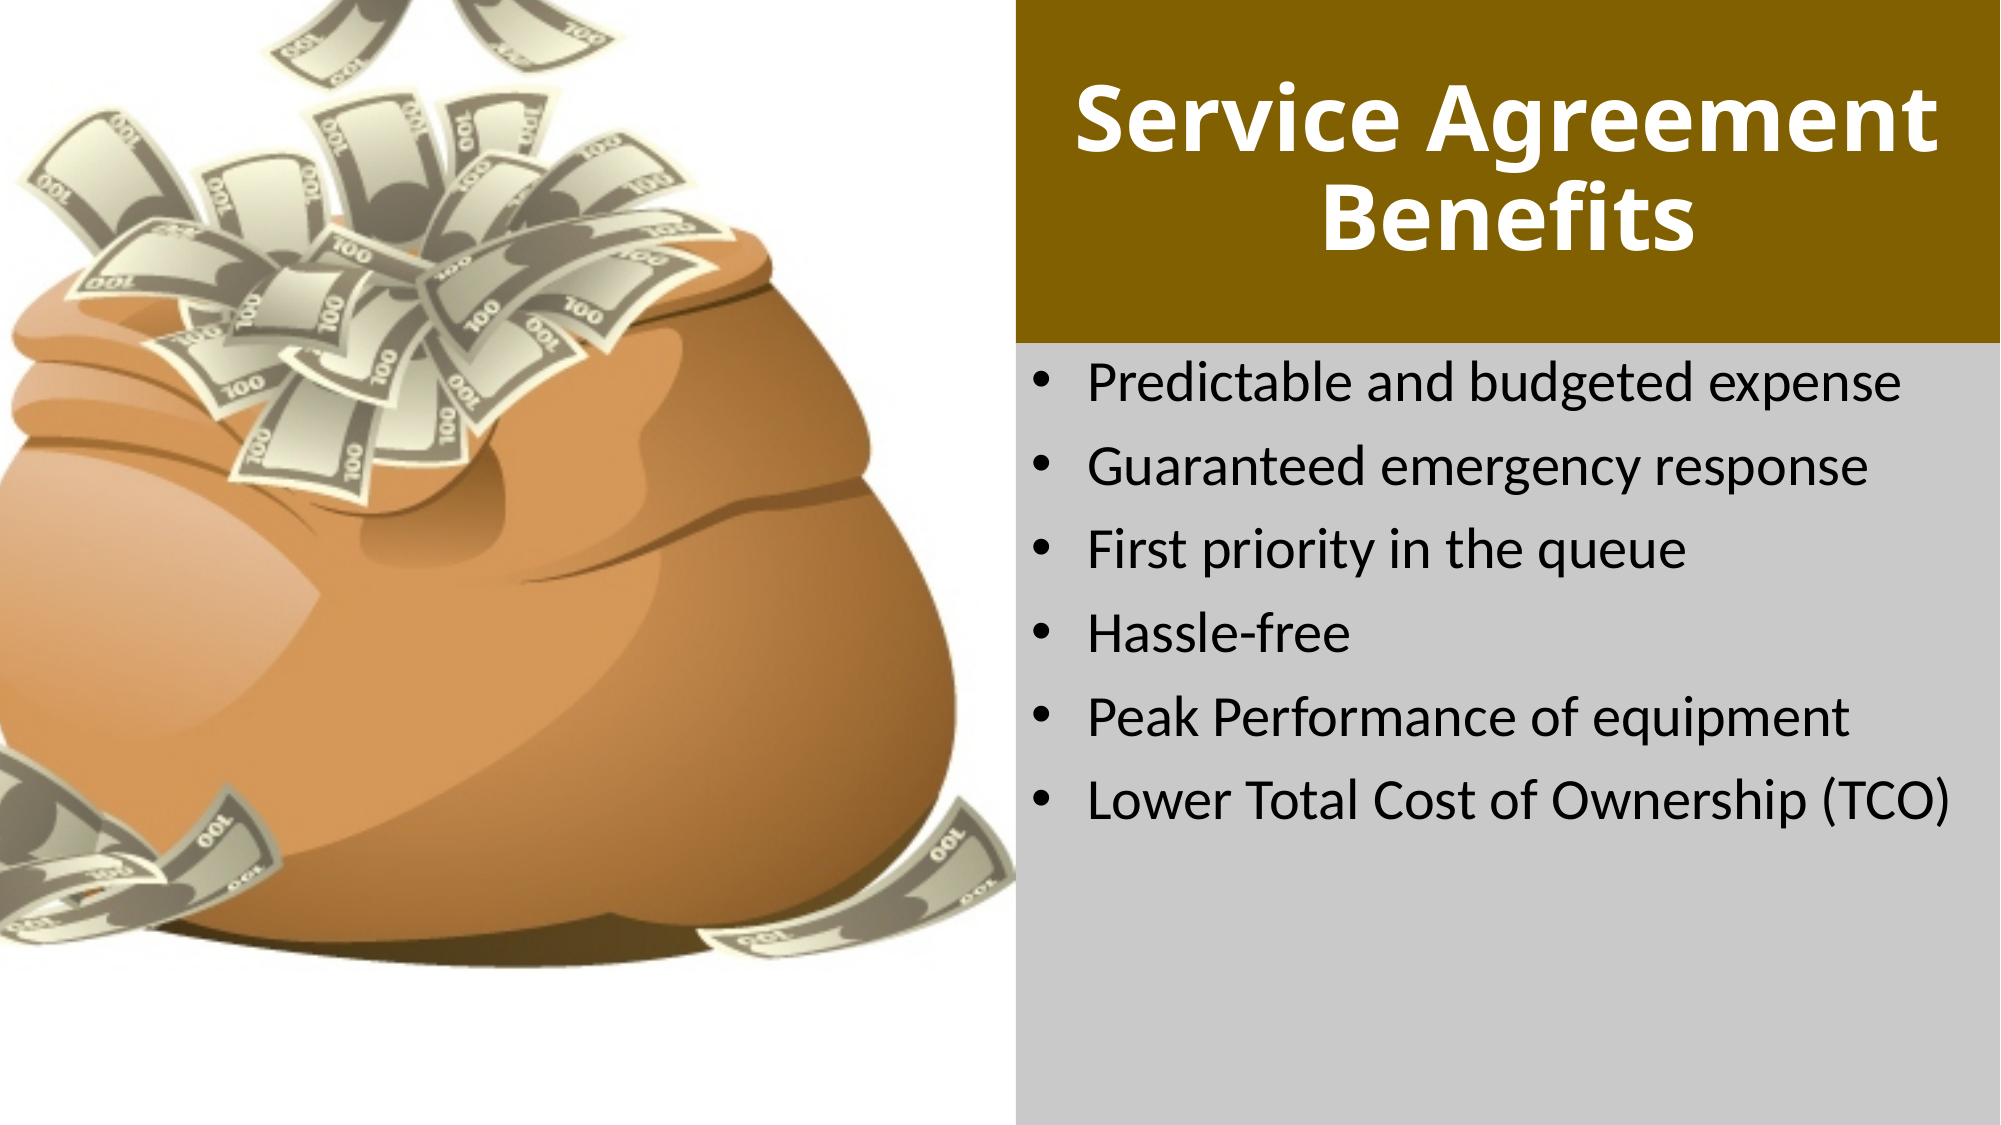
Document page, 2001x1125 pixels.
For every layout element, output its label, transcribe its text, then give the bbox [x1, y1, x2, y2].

picture [0, 0, 1016, 1125]
list Predictable and budgeted expense Guaranteed emergency response First priority in the queue Hassle-free Peak Performance of equipment Lower Total Cost of Ownership (TCO) [1016, 343, 2000, 1125]
title Service Agreement Benefits [1016, 0, 2000, 343]
